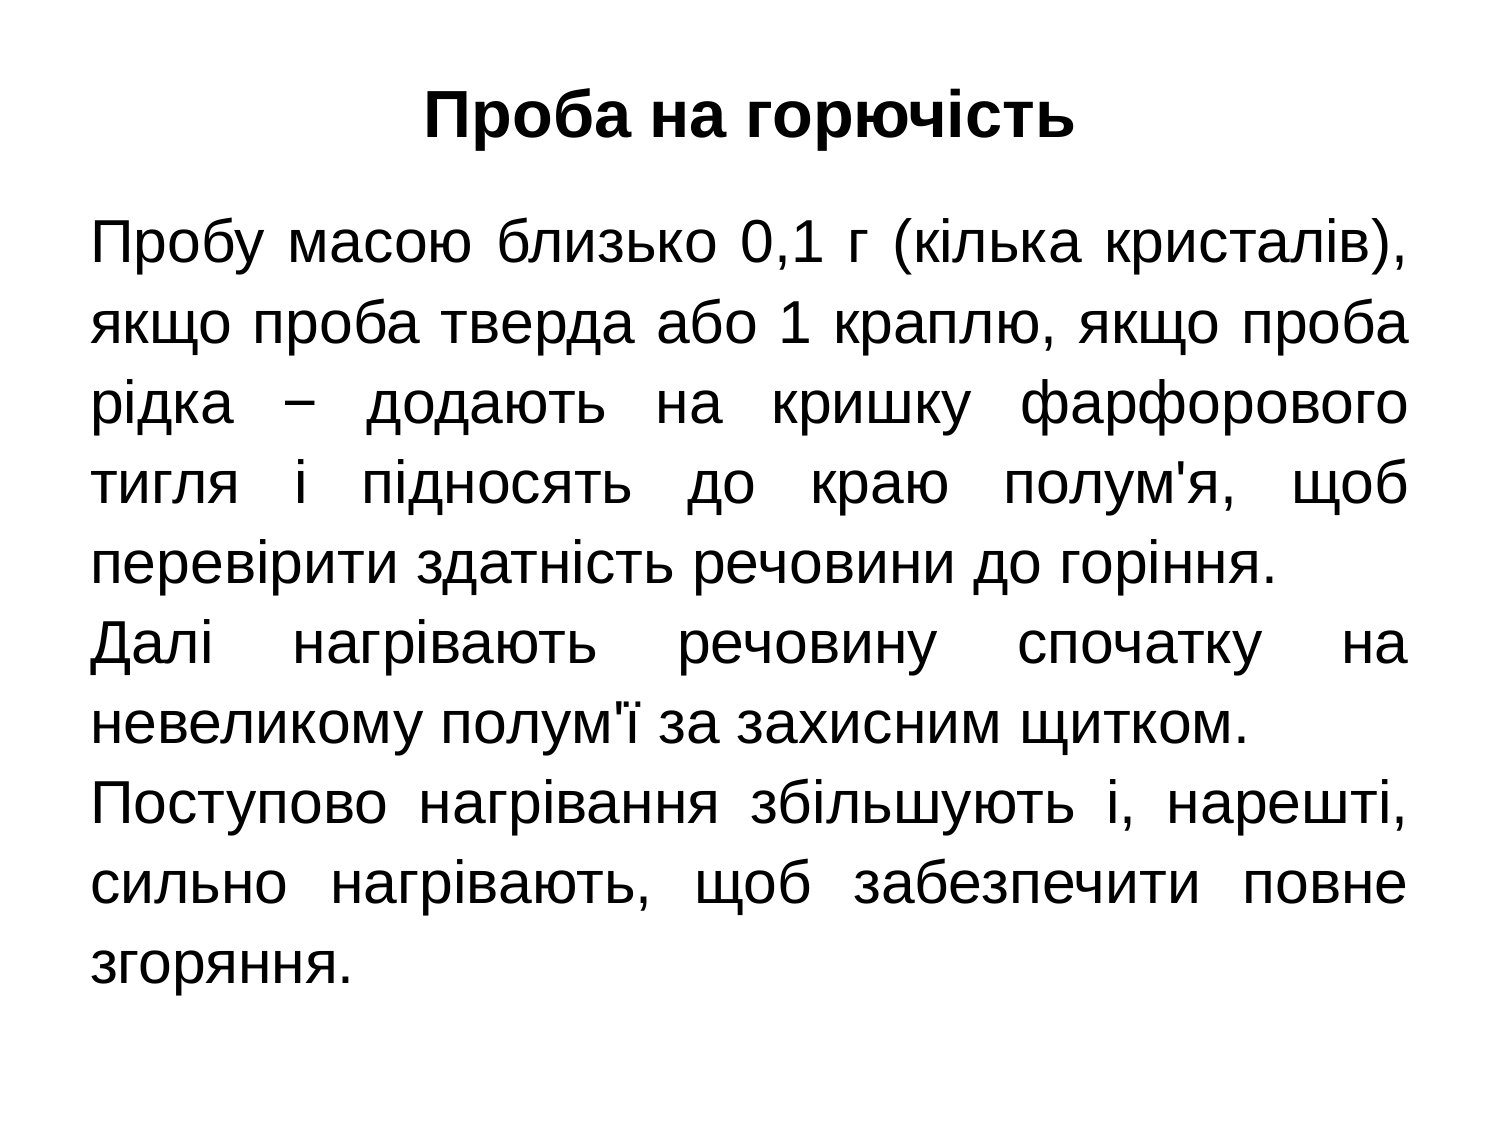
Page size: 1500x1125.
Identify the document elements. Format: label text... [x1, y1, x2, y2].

list Пробу масою близько 0,1 г (кілька кристалів), якщо проба тверда або 1 краплю, якщо проба рідка − додають на кришку фарфорового тигля і підносять до краю полум'я, щоб перевірити здатність речовини до горіння. Далі нагрівають речовину спочатку на невеликому полум'ї за захисним щитком. Поступово нагрівання збільшують і, нарешті, сильно нагрівають, щоб забезпечити повне згоряння. [75, 187, 1425, 1005]
title Проба на горючість [75, 45, 1425, 176]
